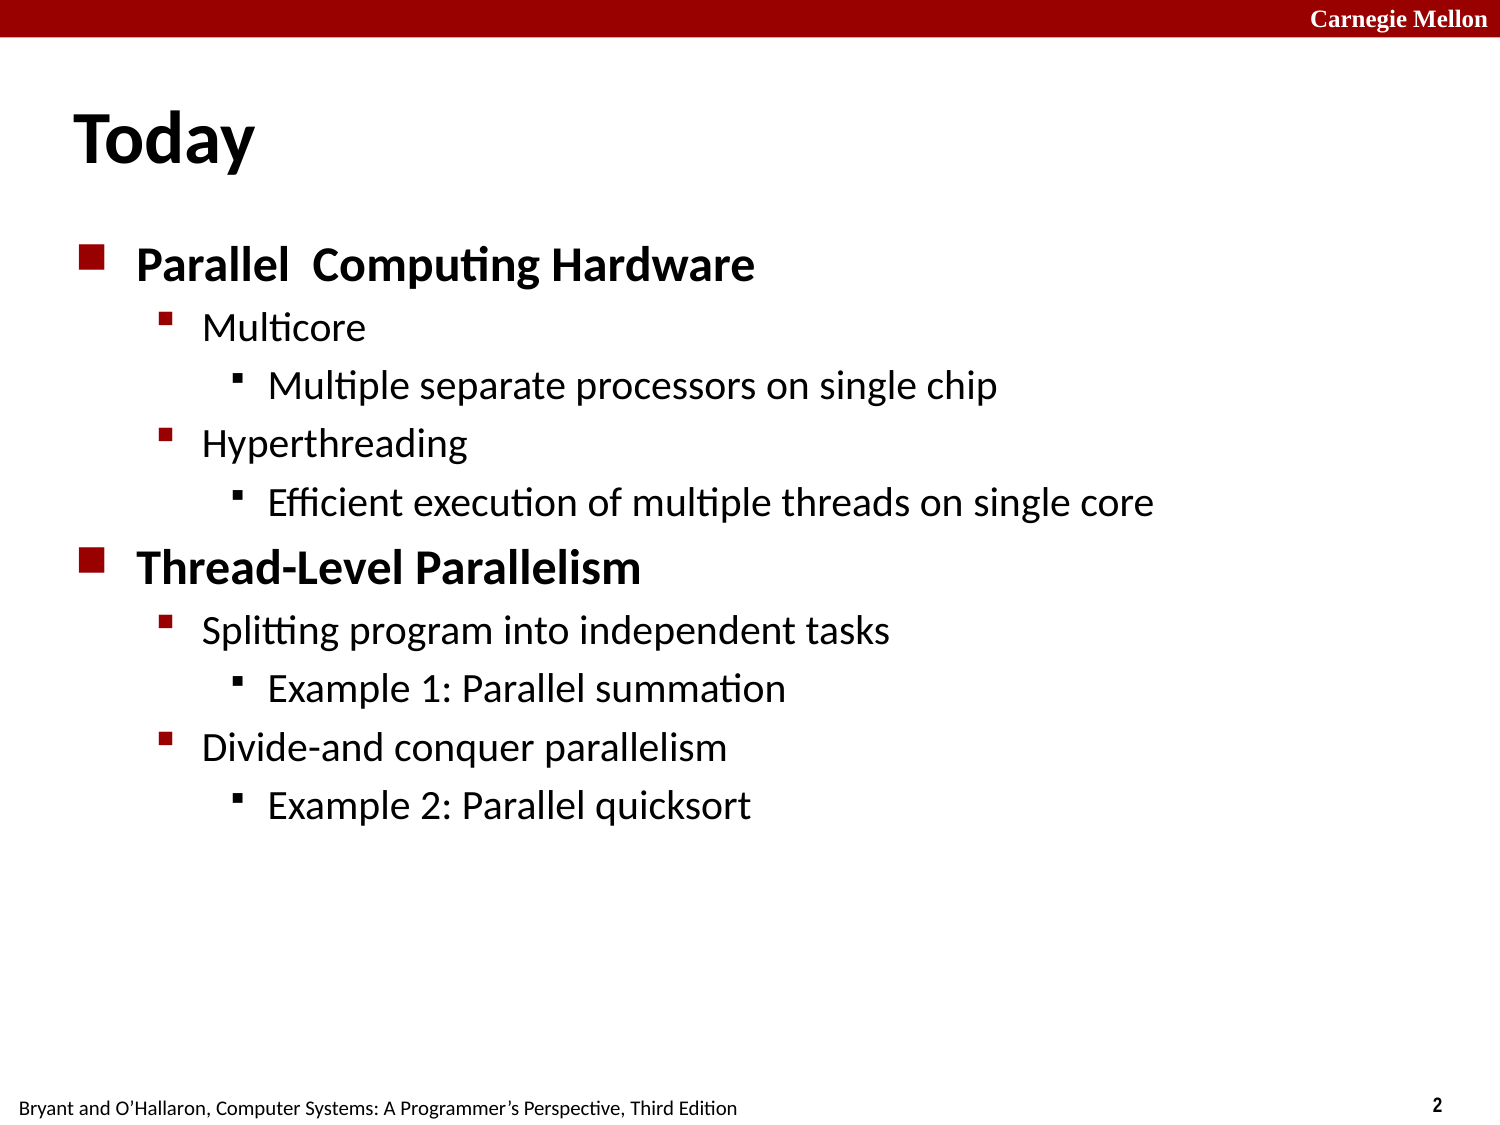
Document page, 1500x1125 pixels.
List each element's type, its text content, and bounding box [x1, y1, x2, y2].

title Today [58, 71, 1305, 197]
list Parallel Computing Hardware Multicore Multiple separate processors on single chip Hyperthreading Efficient execution of multiple threads on single core Thread-Level Parallelism Splitting program into independent tasks Example 1: Parallel summation Divide-and conquer parallelism Example 2: Parallel quicksort [64, 223, 1361, 1040]
